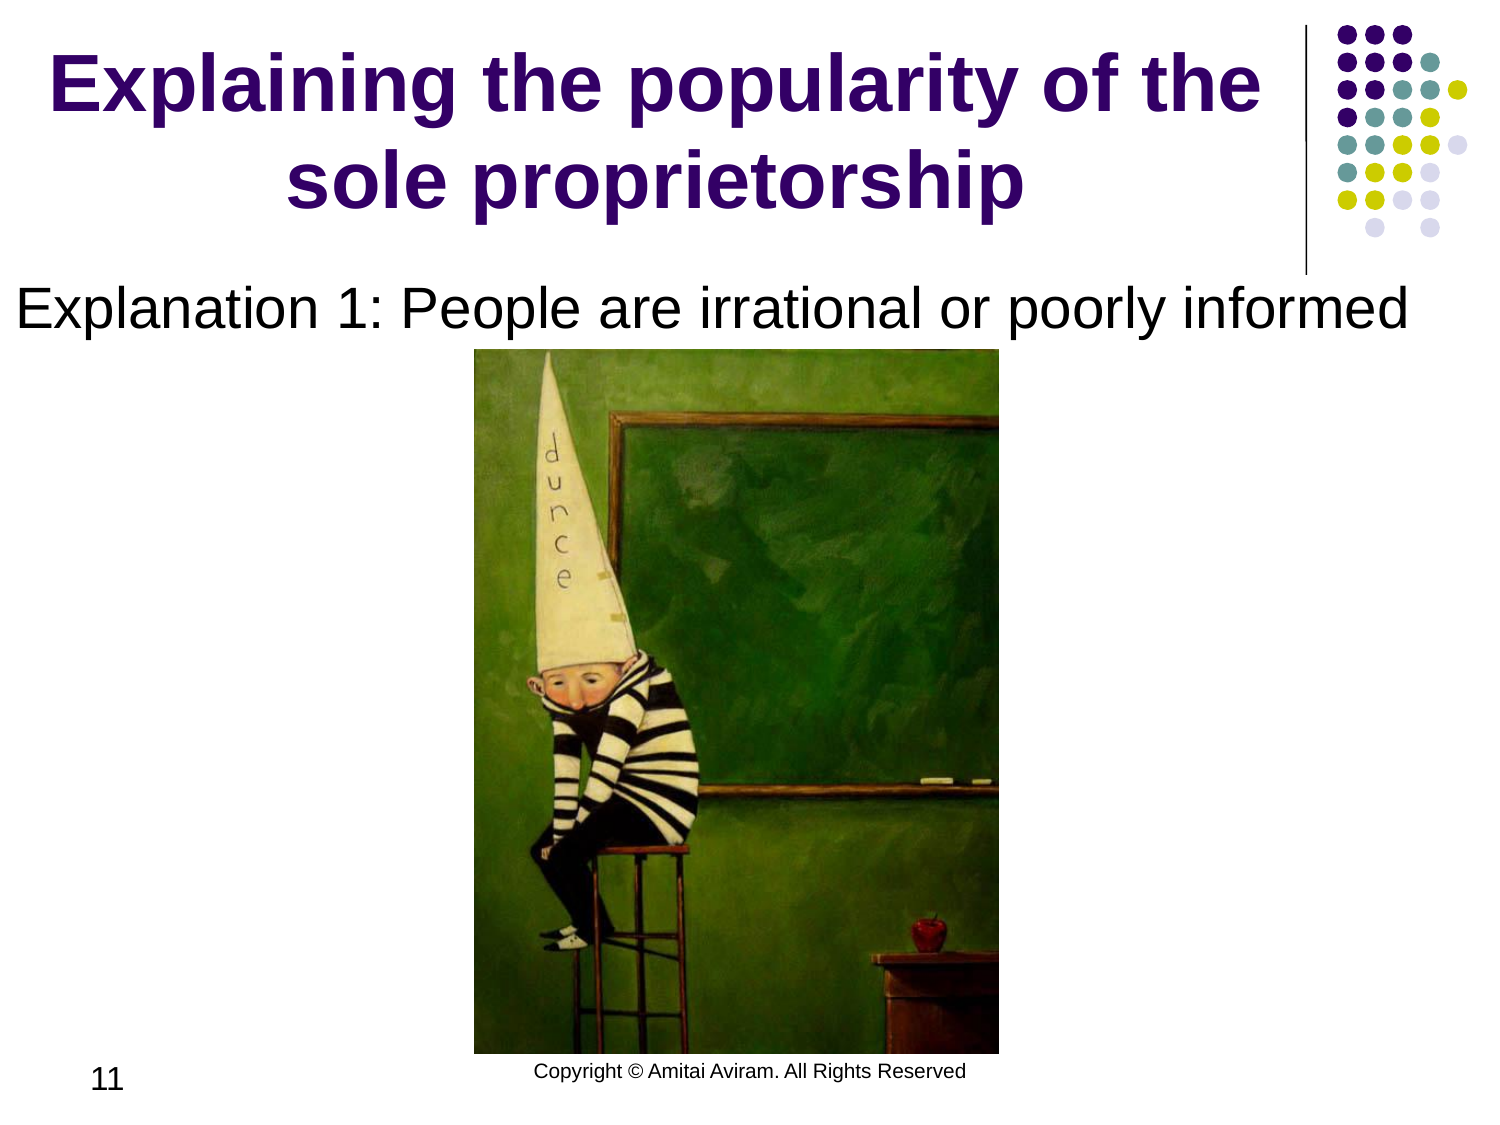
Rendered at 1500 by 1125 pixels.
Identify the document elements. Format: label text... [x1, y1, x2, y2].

footer Copyright © Amitai Aviram. All Rights Reserved [512, 1062, 988, 1125]
title Explaining the popularity of the sole proprietorship [0, 20, 1313, 233]
picture [474, 349, 1000, 1054]
slide_number 11 [75, 1050, 425, 1125]
list Explanation 1: People are irrational or poorly informed [0, 262, 1500, 1006]
